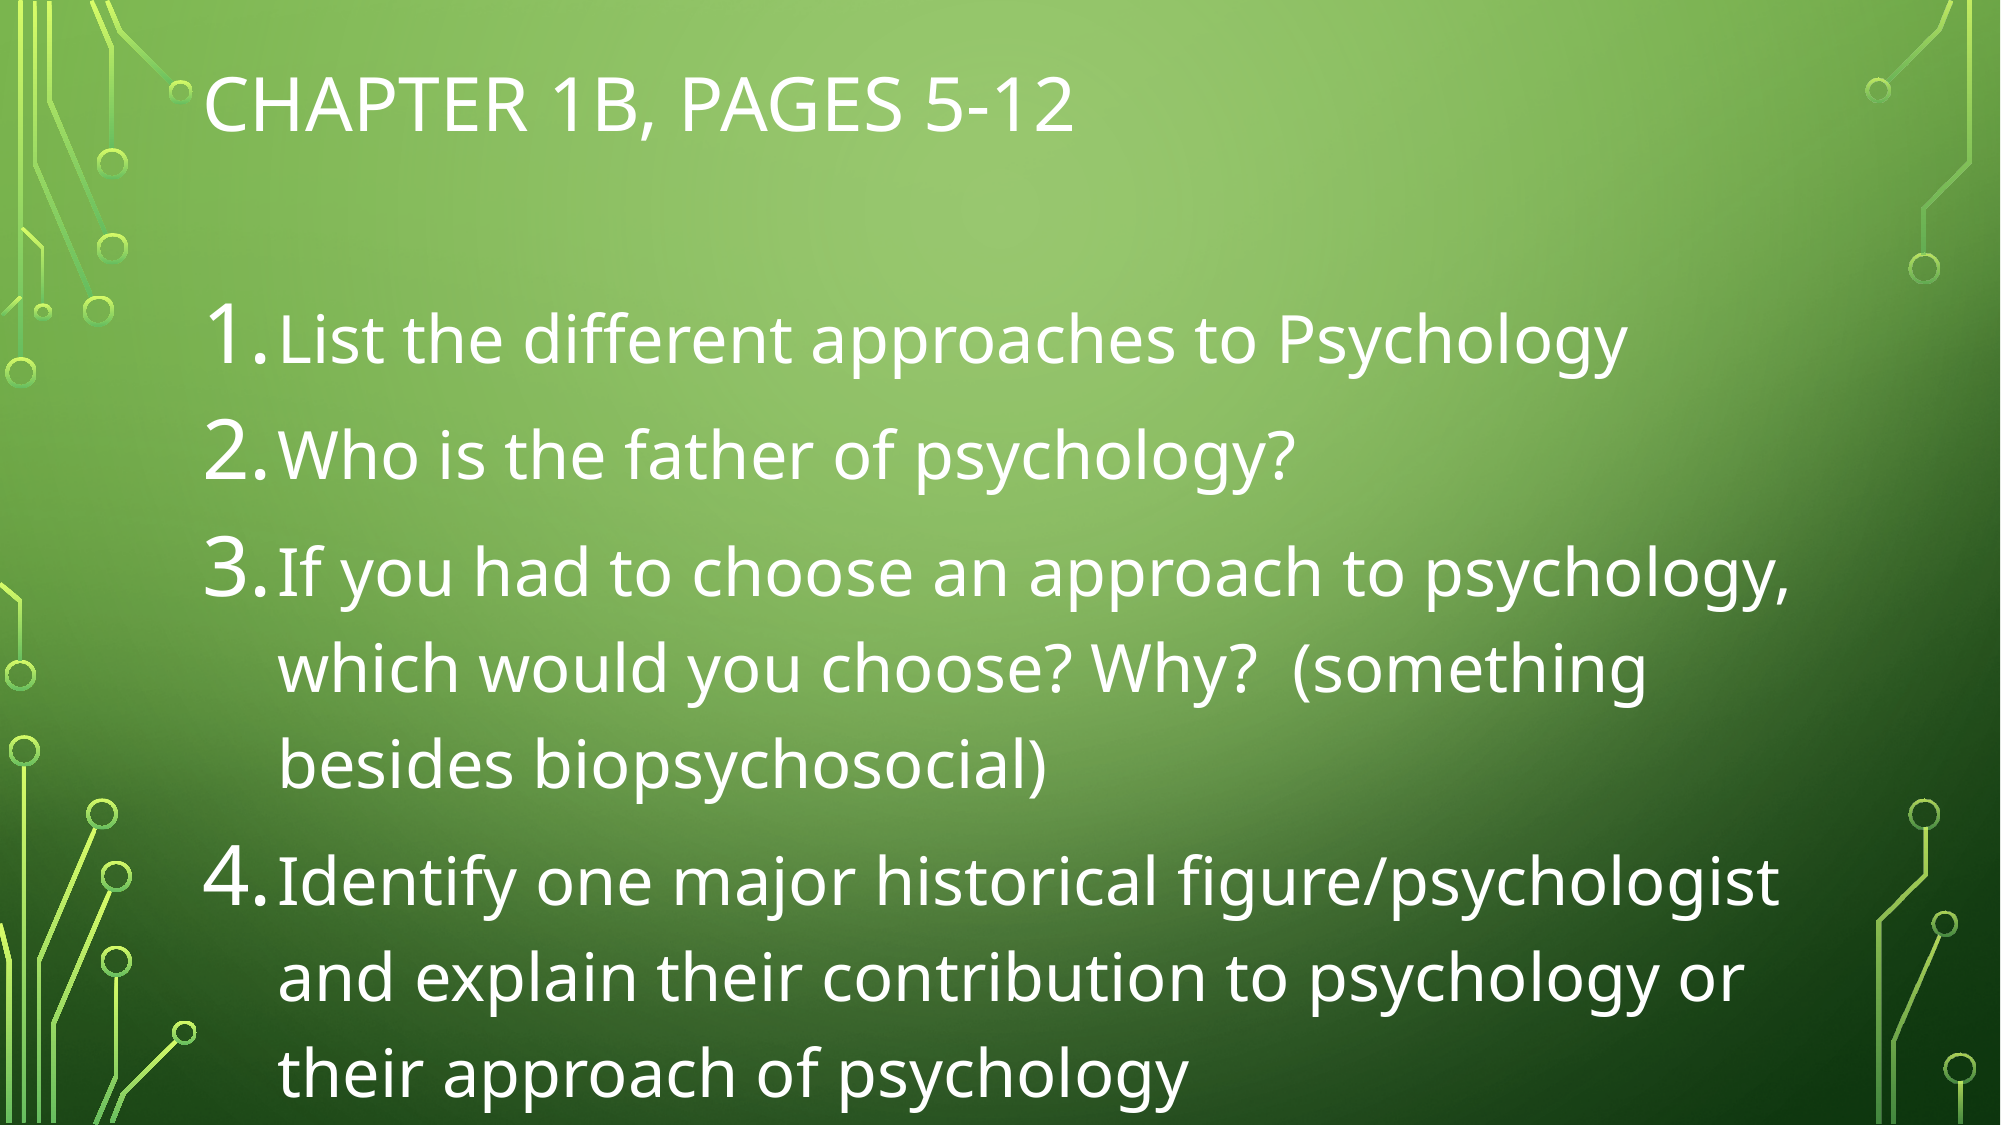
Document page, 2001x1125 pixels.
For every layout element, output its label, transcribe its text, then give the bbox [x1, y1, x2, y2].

title Chapter 1B, pages 5-12 [187, 30, 1813, 273]
list List the different approaches to Psychology Who is the father of psychology? If you had to choose an approach to psychology, which would you choose? Why? (something besides biopsychosocial) Identify one major historical figure/psychologist and explain their contribution to psychology or their approach of psychology [187, 273, 1813, 854]
